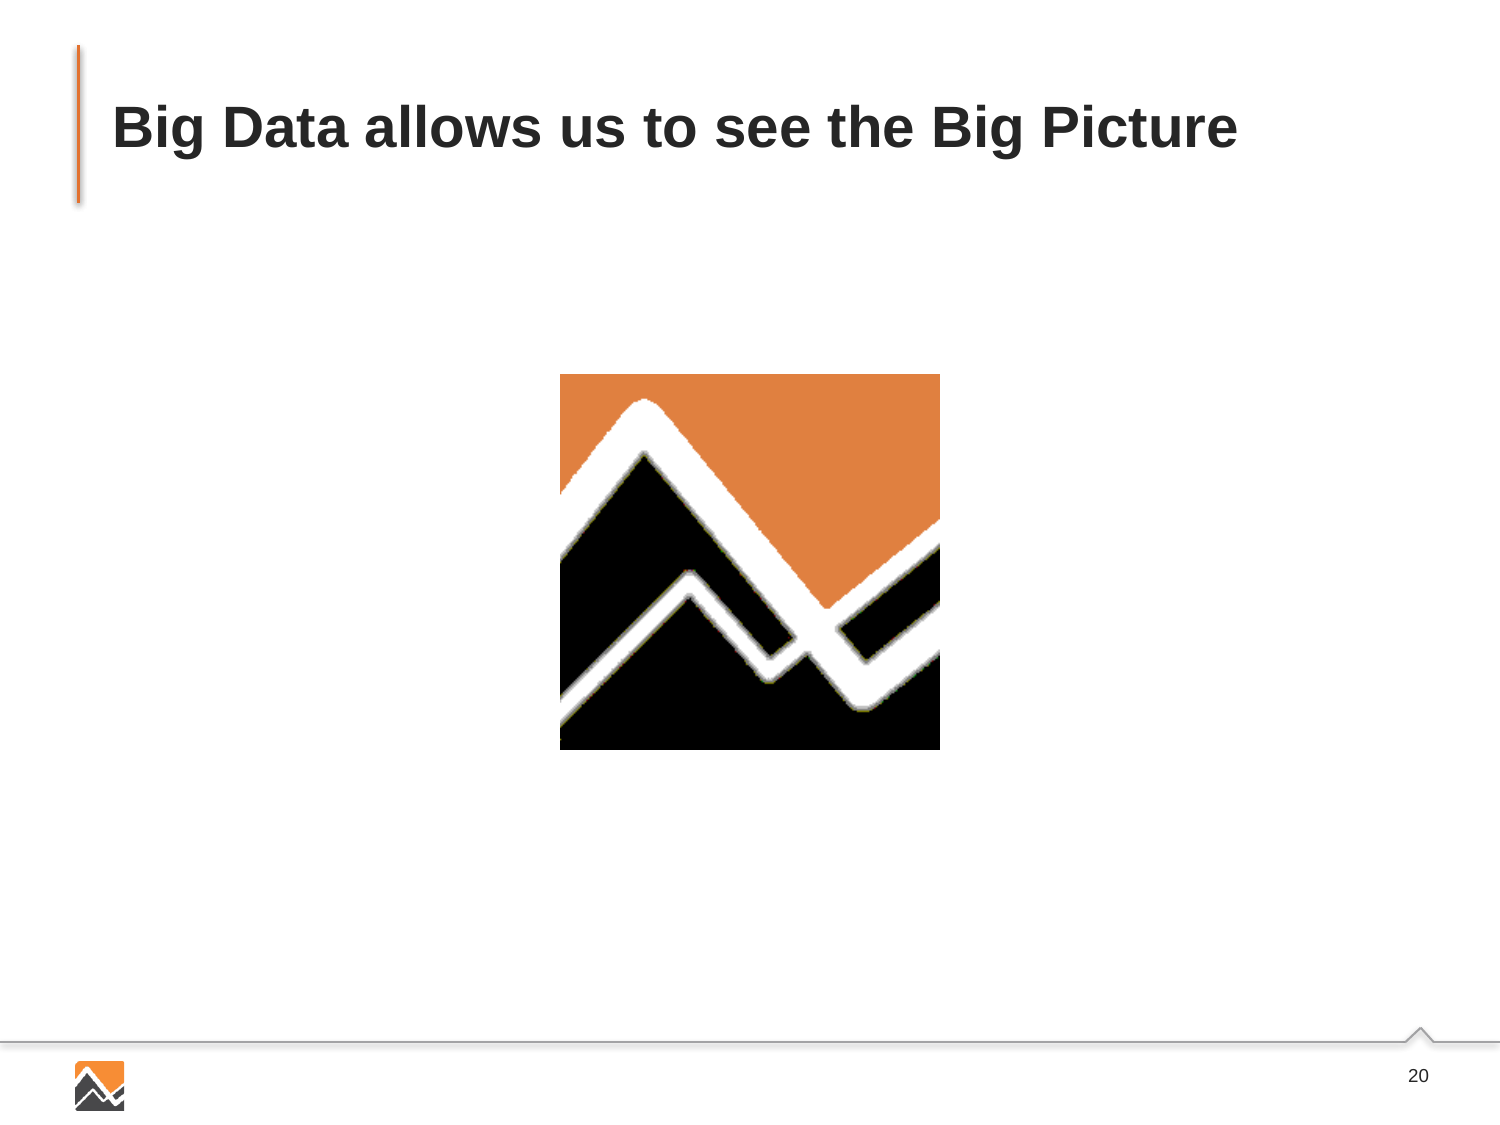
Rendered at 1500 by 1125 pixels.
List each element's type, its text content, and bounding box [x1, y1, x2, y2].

title Big Data allows us to see the Big Picture [97, 45, 1425, 203]
picture [559, 374, 941, 751]
